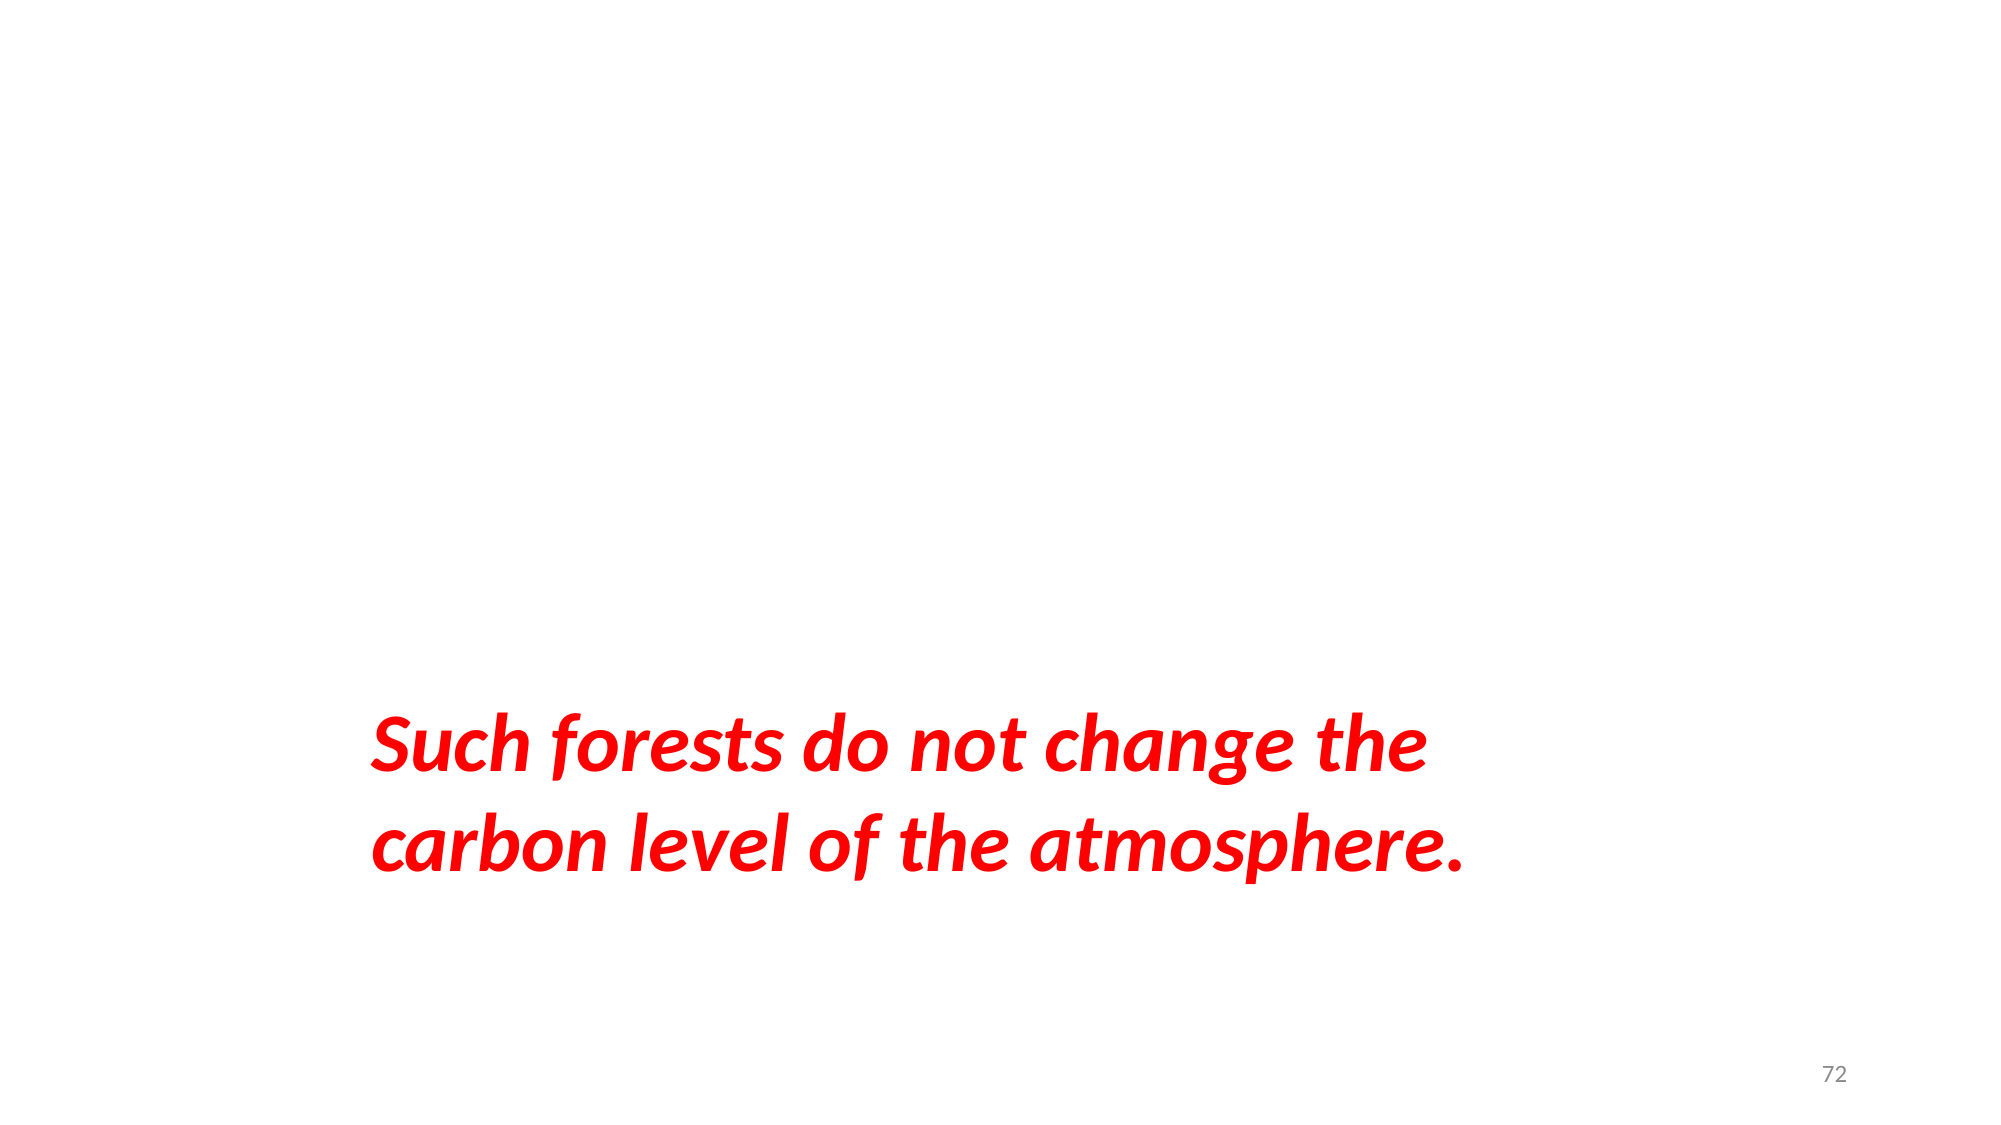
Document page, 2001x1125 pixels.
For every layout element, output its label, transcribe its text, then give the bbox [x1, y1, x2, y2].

text_box Such forests do not change the carbon level of the atmosphere. [356, 680, 1694, 896]
slide_number 72 [1412, 1042, 1863, 1103]
